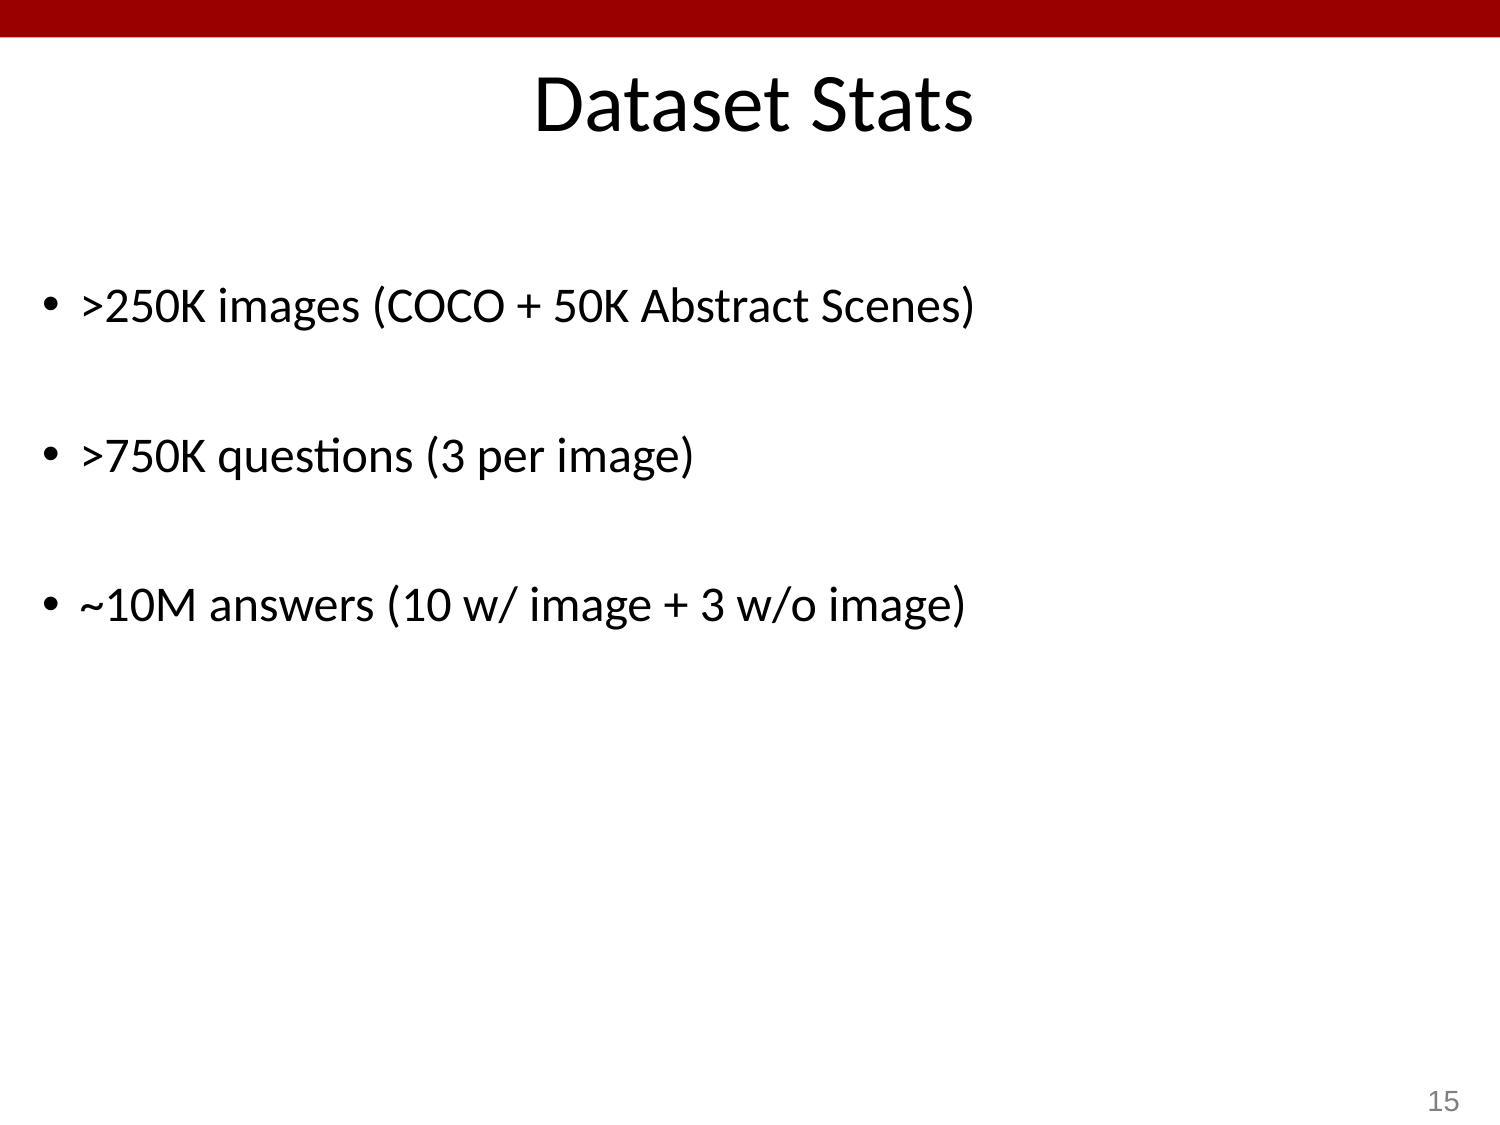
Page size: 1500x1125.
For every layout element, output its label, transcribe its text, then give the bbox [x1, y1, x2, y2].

text_box Dataset Stats [79, 23, 1430, 186]
text_box >250K images (COCO + 50K Abstract Scenes) >750K questions (3 per image) ~10M answers (10 w/ image + 3 w/o image) [27, 191, 1475, 826]
slide_number 15 [1162, 1049, 1476, 1125]
